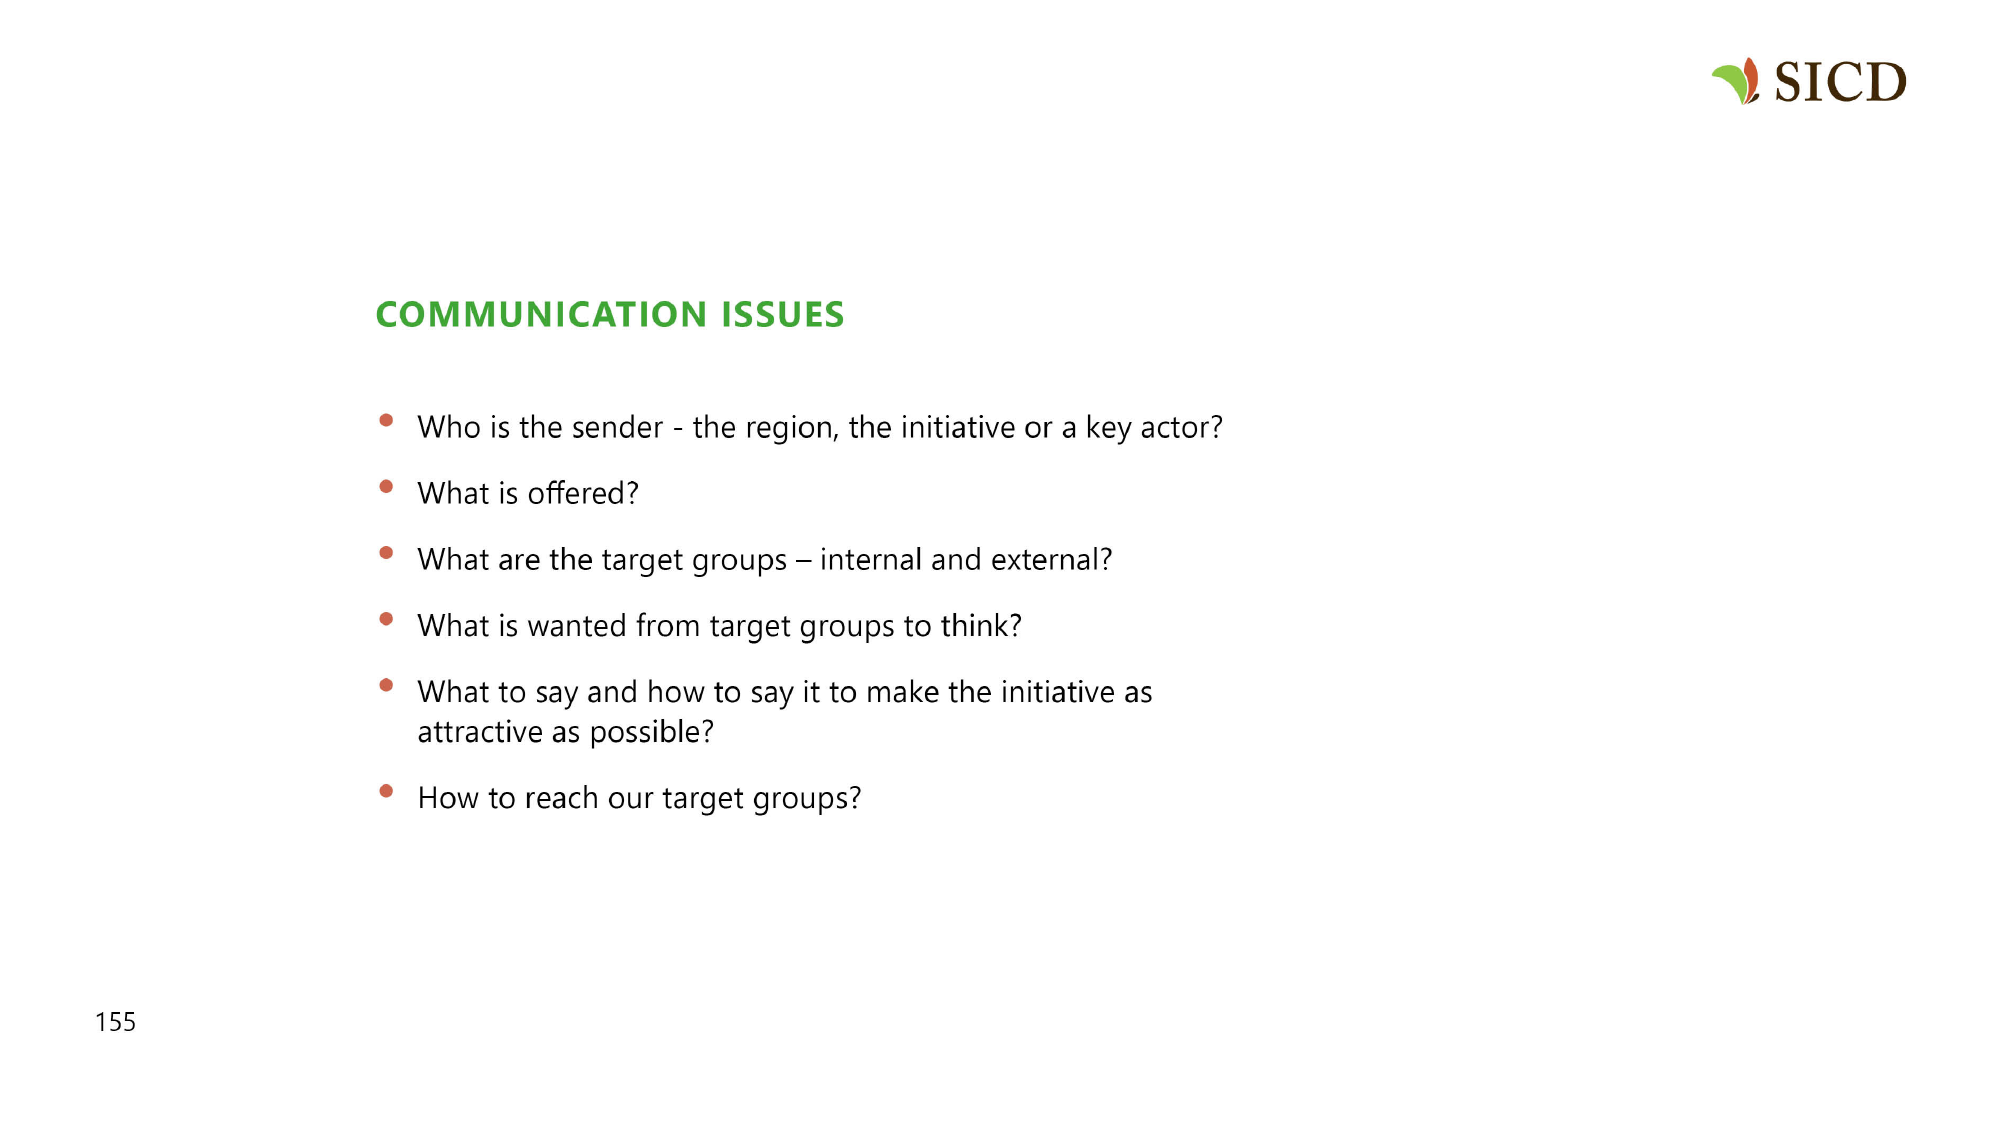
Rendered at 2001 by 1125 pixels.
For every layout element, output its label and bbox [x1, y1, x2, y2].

list [0, 0, 2000, 1125]
